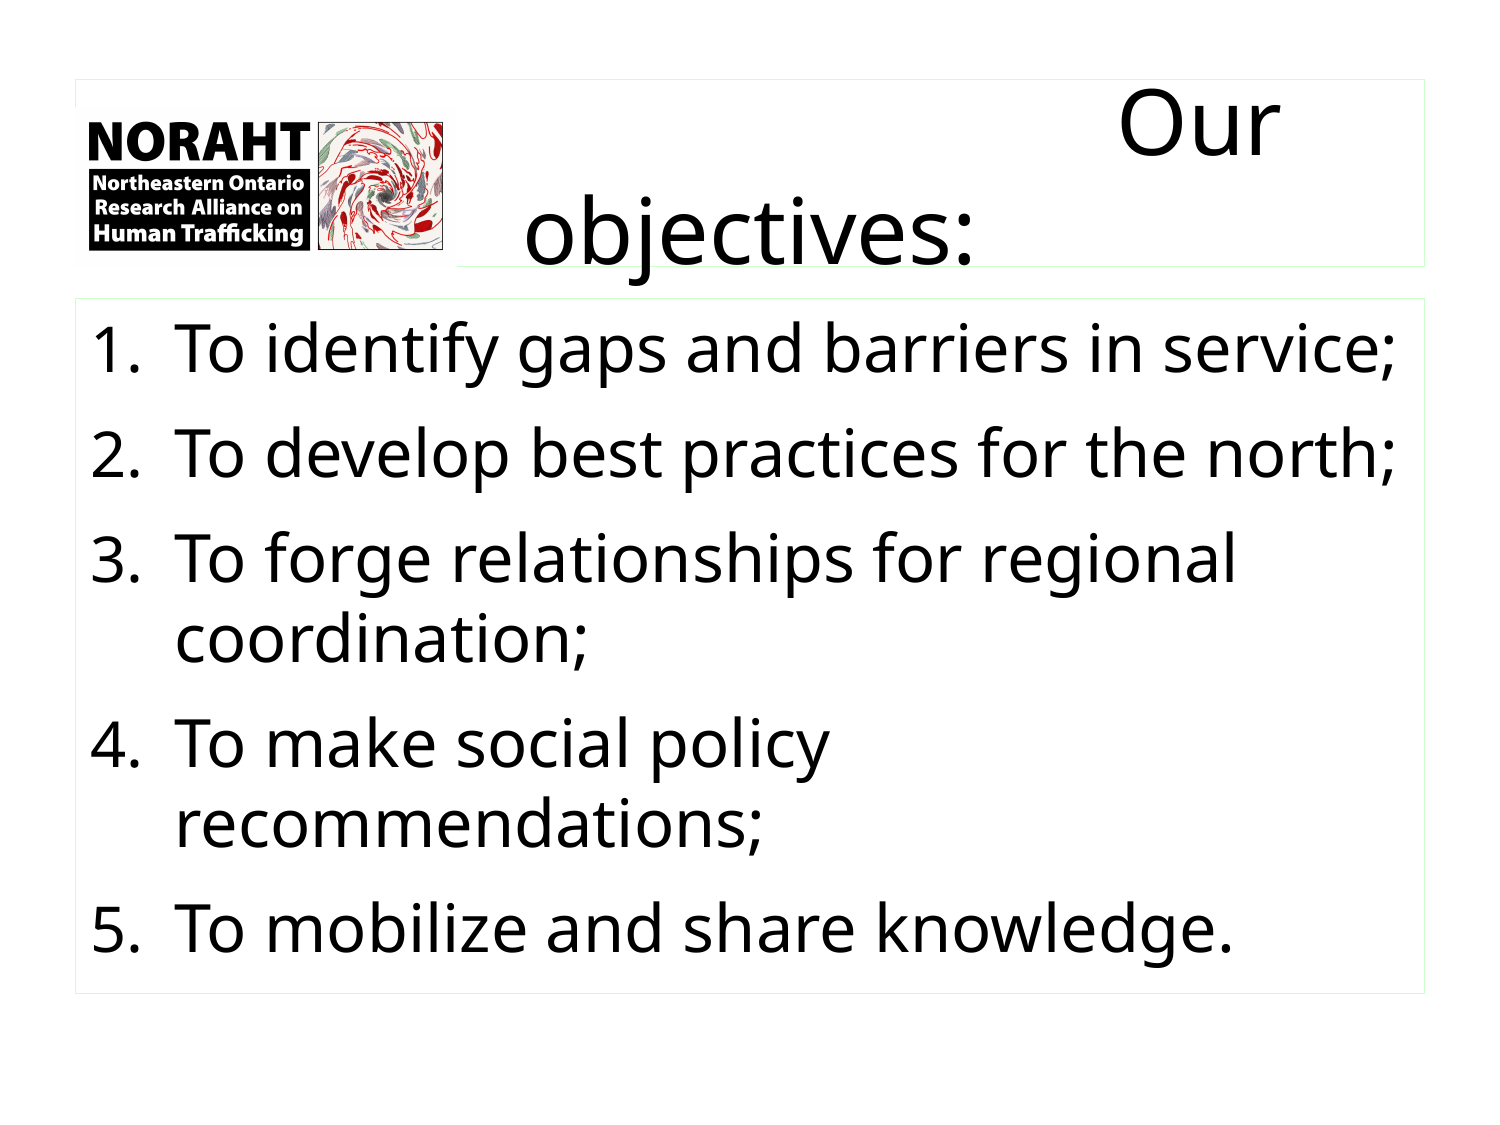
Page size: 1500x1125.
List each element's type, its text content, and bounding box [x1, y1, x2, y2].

picture [74, 107, 458, 268]
list To identify gaps and barriers in service; To develop best practices for the north; To forge relationships for regional coordination; To make social policy recommendations; To mobilize and share knowledge. [75, 298, 1425, 994]
title Our objectives: [75, 79, 1425, 267]
